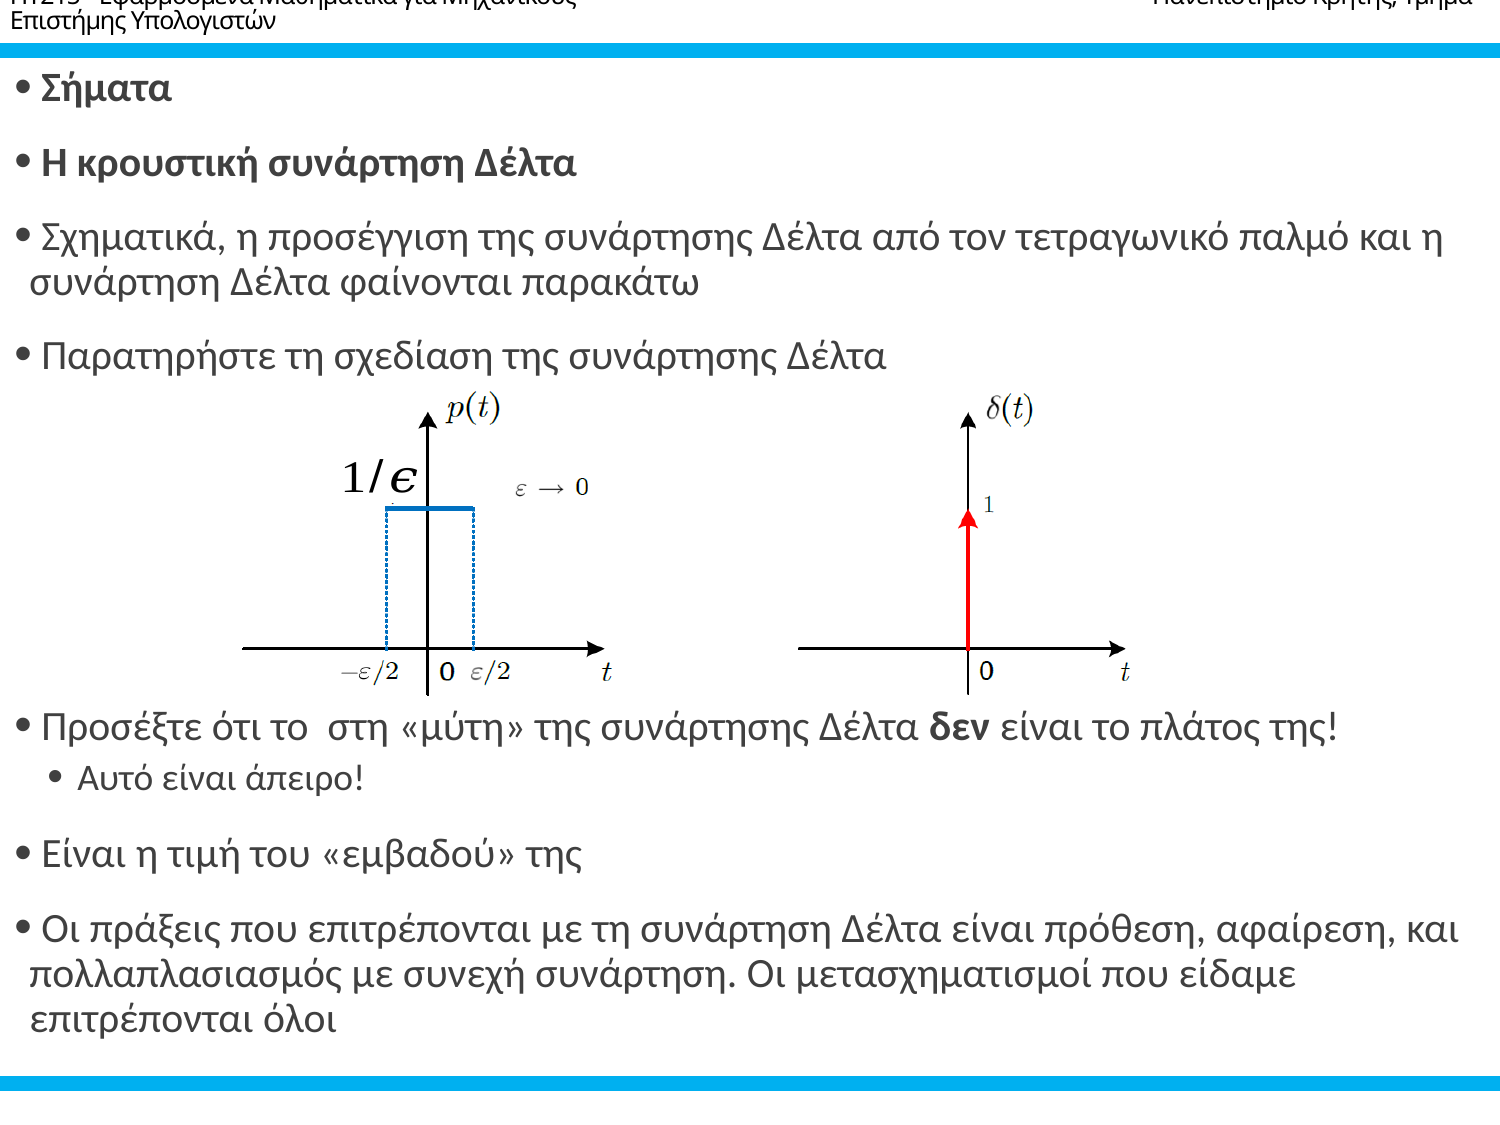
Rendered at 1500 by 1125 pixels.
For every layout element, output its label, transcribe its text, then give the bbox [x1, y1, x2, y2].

text_box HY215 - Εφαρμοσμένα Μαθηματικά για Μηχανικούς Πανεπιστήμιο Κρήτης, Τμήμα Επιστήμης Υπολογιστών [0, 0, 1500, 43]
picture [779, 382, 1132, 702]
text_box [232, 382, 623, 702]
text_box [0, 43, 1500, 58]
text_box [0, 1076, 1500, 1091]
